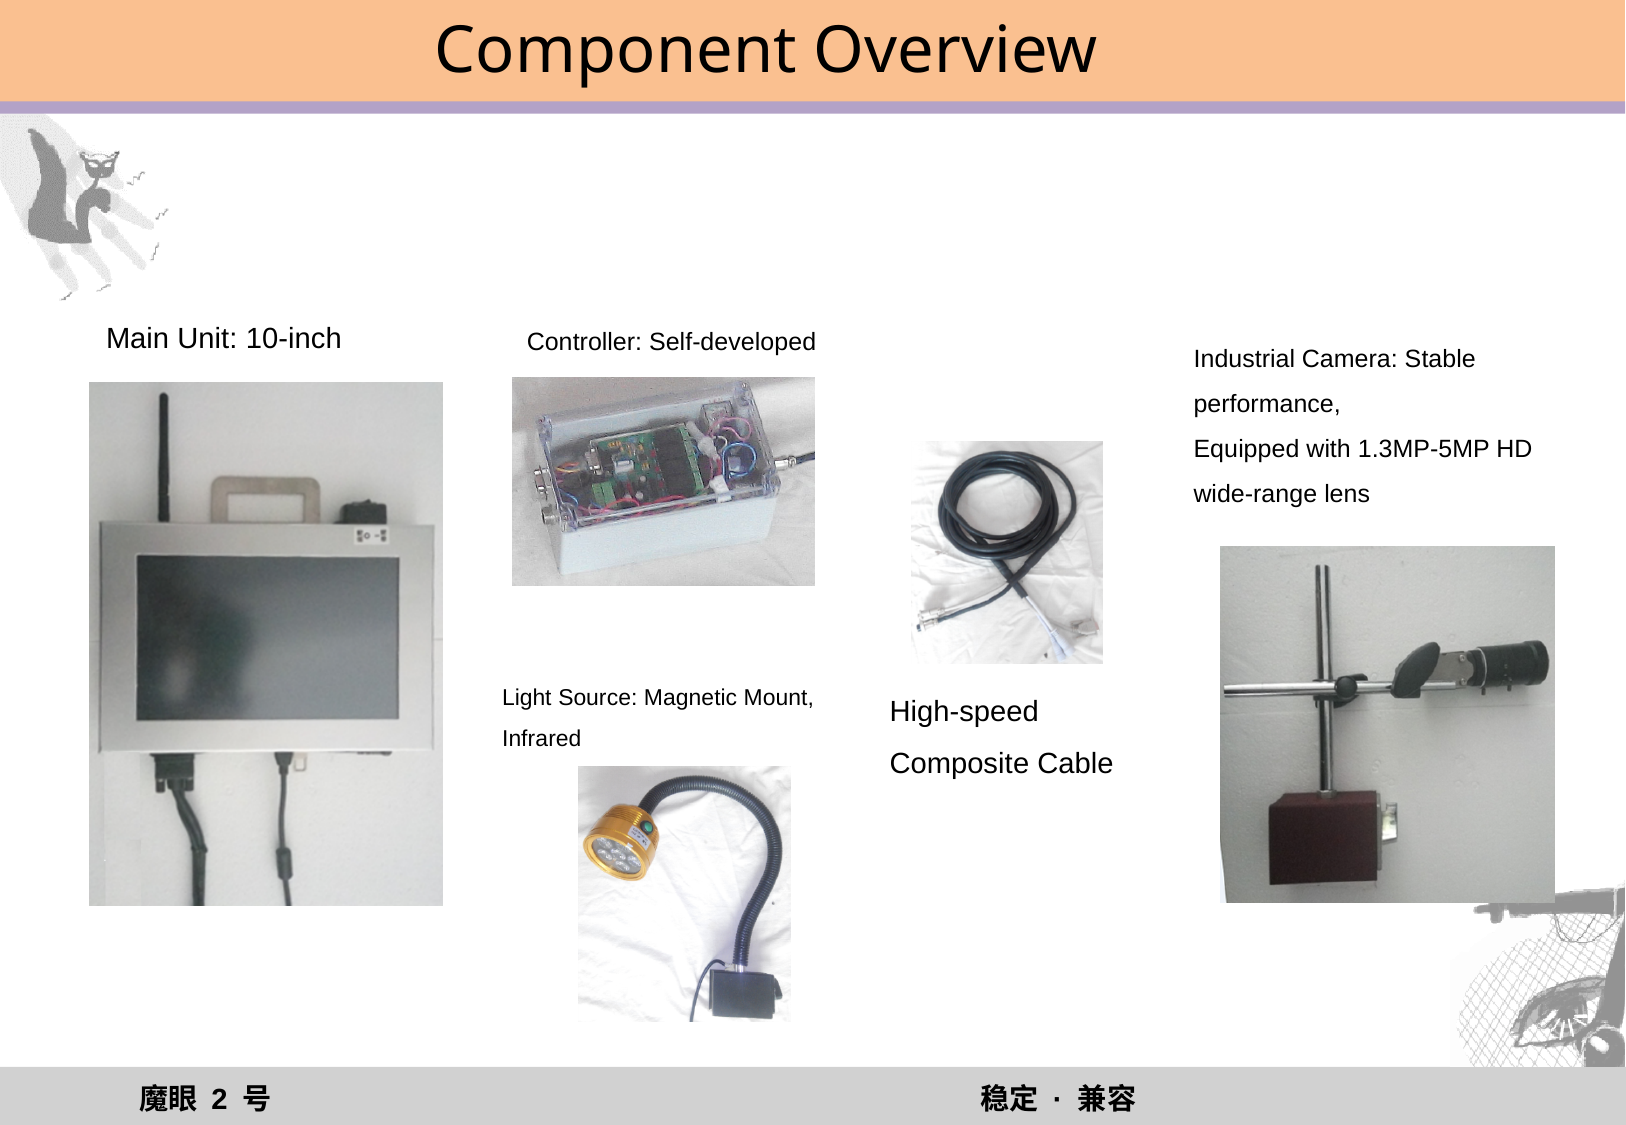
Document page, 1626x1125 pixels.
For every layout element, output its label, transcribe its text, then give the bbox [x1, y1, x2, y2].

picture [89, 382, 443, 906]
text_box Controller: Self-developed [512, 303, 973, 363]
text_box Light Source: Magnetic Mount, Infrared [487, 661, 845, 759]
picture [577, 766, 791, 1022]
picture [0, 114, 175, 307]
picture [511, 377, 815, 586]
text_box Main Unit: 10-inch [91, 294, 476, 362]
picture [1220, 545, 1625, 1067]
text_box Component Overview [373, 0, 1160, 94]
picture [911, 441, 1104, 664]
text_box Industrial Camera: Stable performance, Equipped with 1.3MP-5MP HD wide-range lens [1178, 320, 1589, 515]
text_box High-speed Composite Cable [874, 667, 1179, 787]
